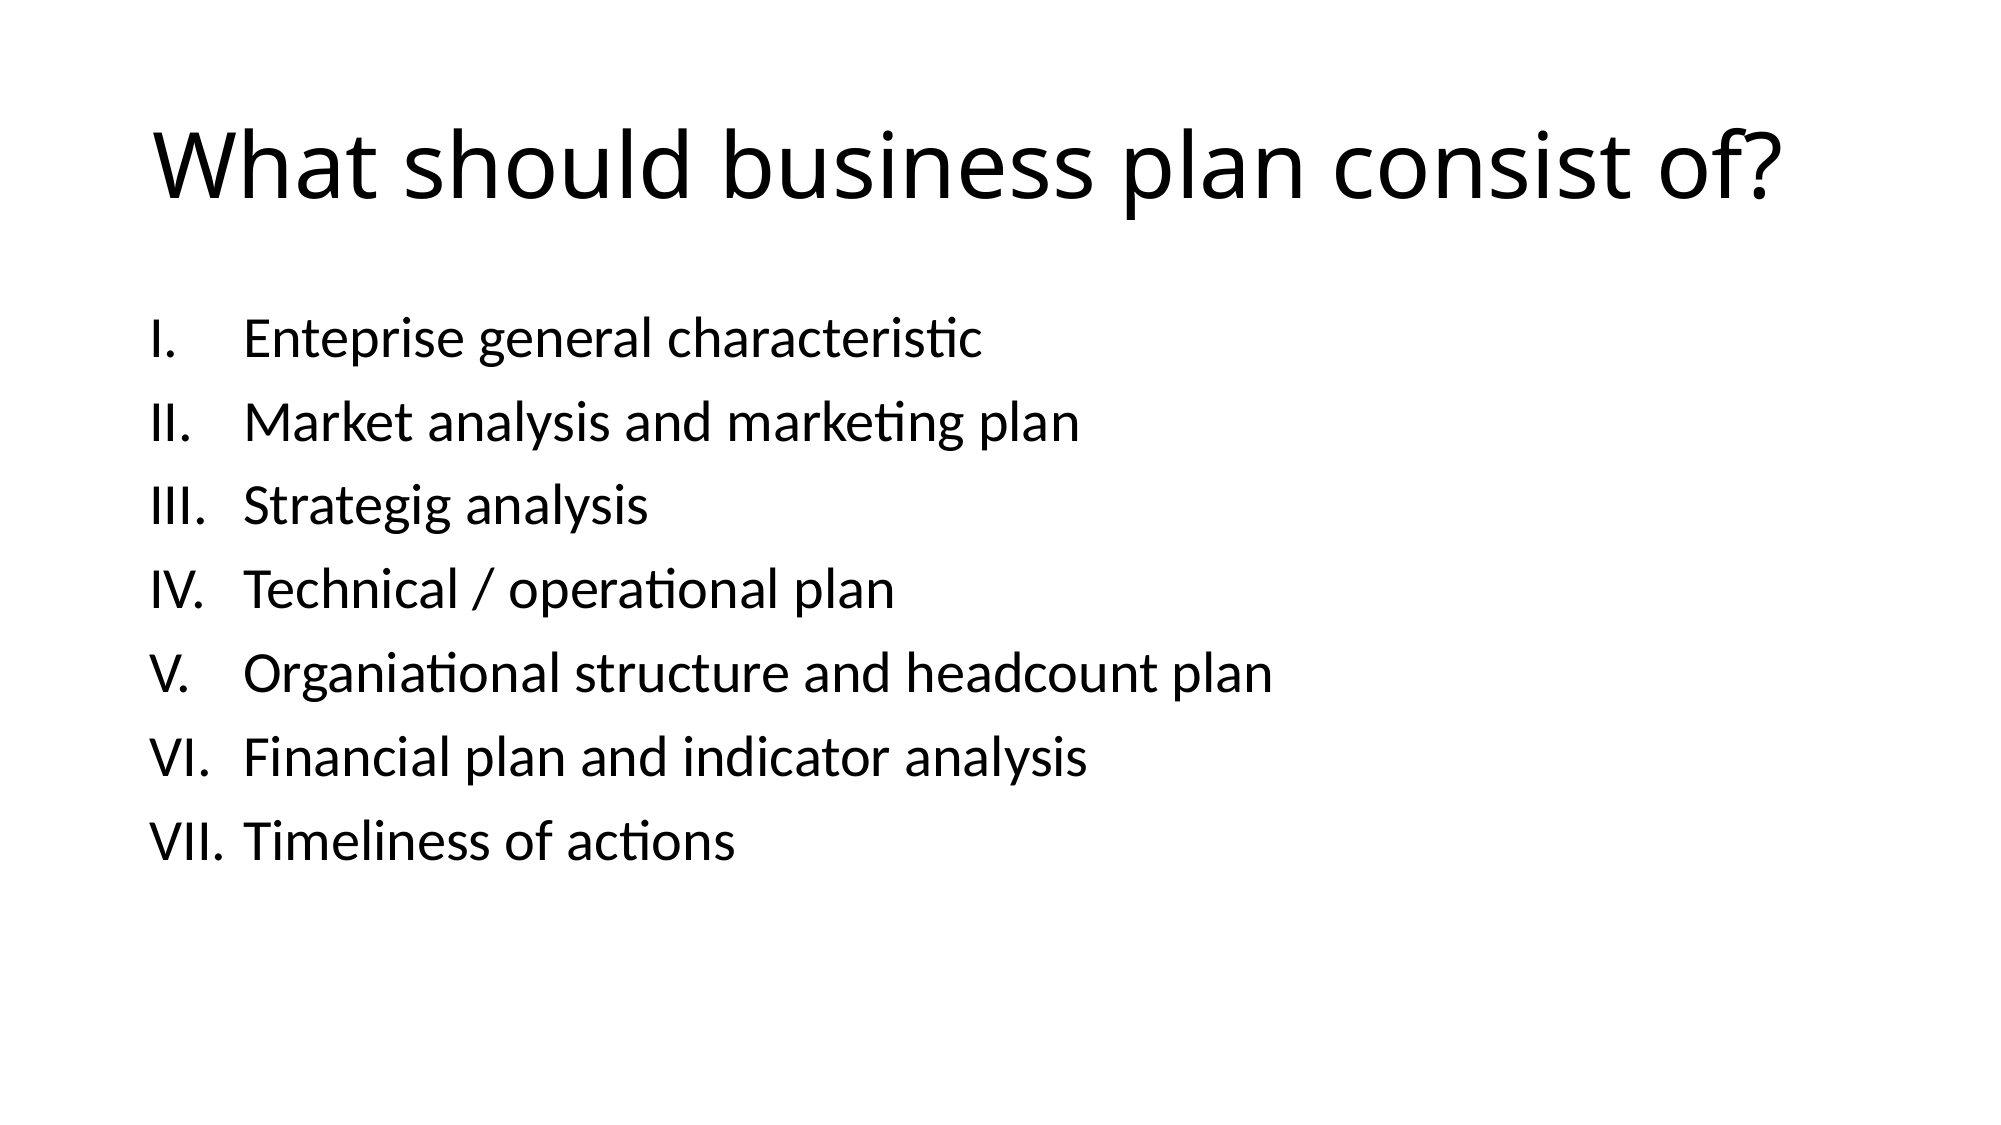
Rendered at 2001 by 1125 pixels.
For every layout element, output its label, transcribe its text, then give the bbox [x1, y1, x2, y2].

title What should business plan consist of? [137, 59, 1863, 278]
list Enteprise general characteristic Market analysis and marketing plan Strategig analysis Technical / operational plan Organiational structure and headcount plan Financial plan and indicator analysis Timeliness of actions [137, 299, 1863, 1014]
